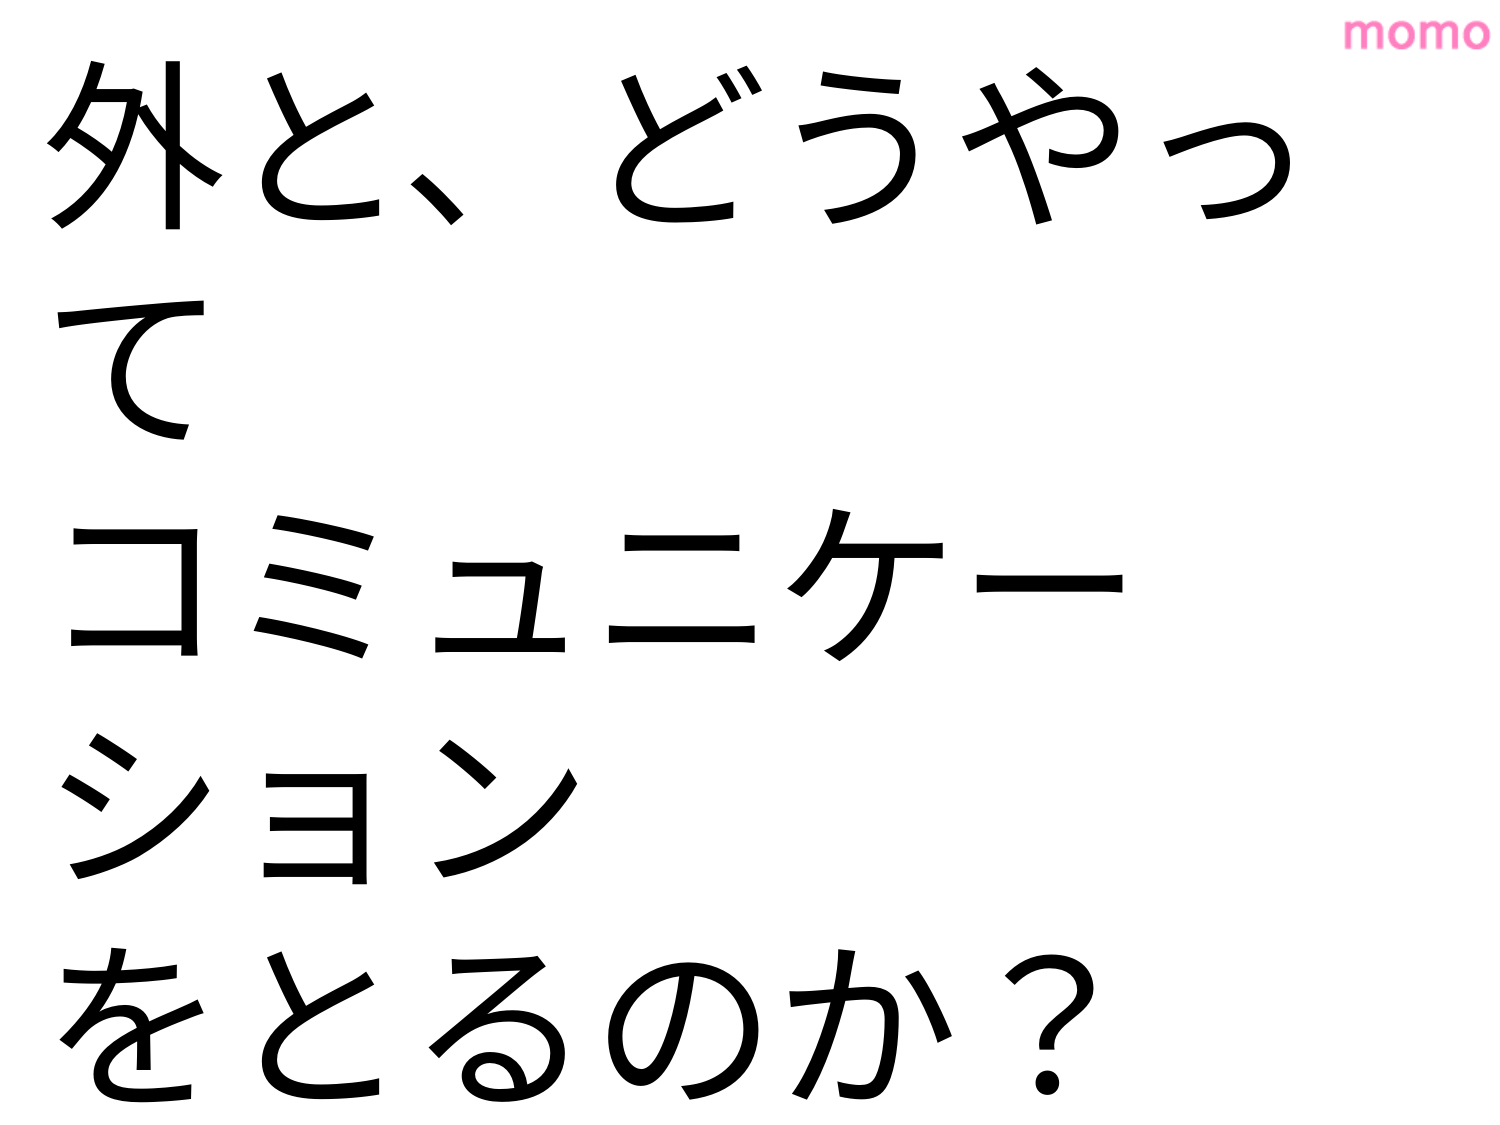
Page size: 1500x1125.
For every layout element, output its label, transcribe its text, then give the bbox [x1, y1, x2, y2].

picture [1333, 3, 1500, 63]
title 外と、どうやって コミュニケーション をとるのか？ [29, 24, 1471, 1125]
